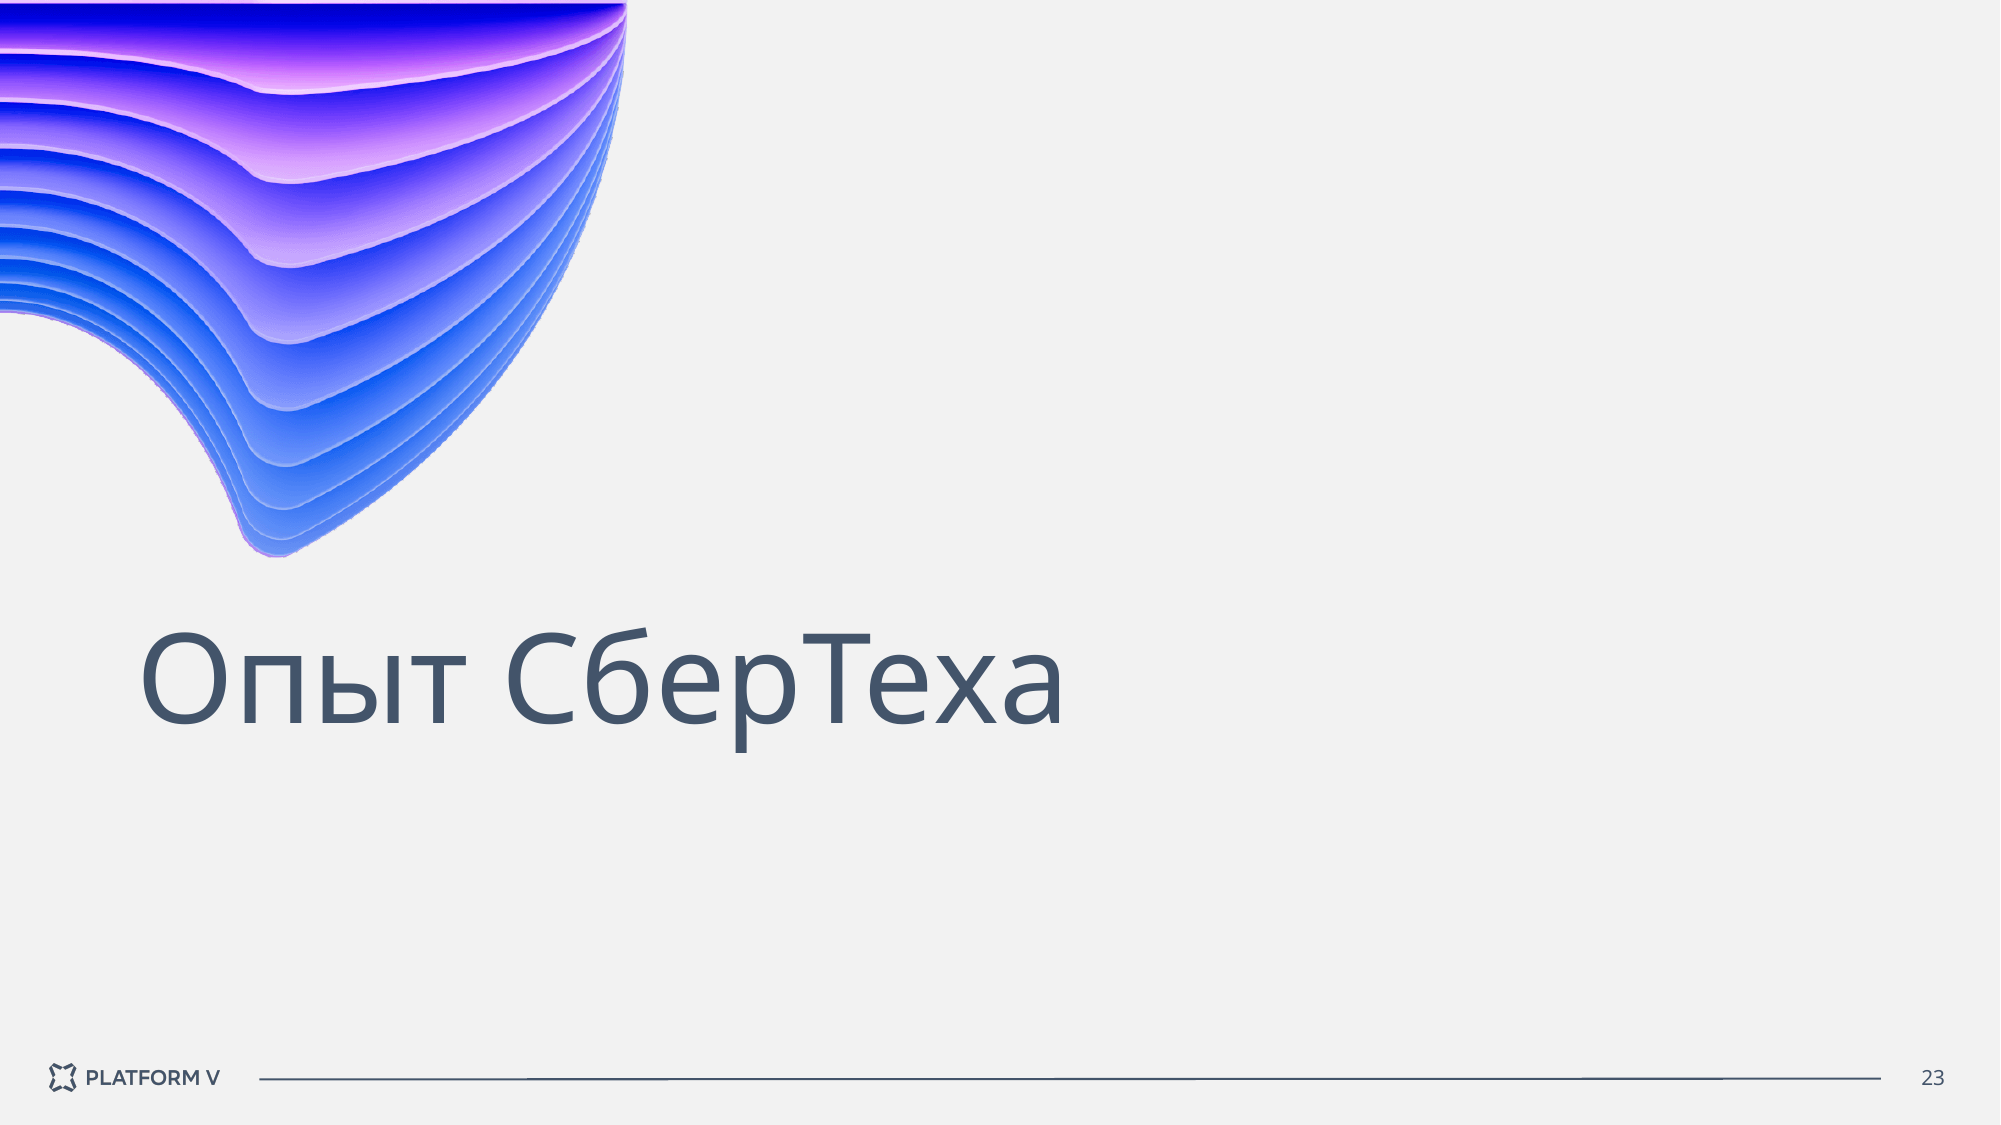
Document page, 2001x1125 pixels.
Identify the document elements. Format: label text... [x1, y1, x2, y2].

title Опыт СберТеха [136, 280, 1862, 749]
picture [49, 1063, 220, 1092]
picture [0, 0, 635, 635]
